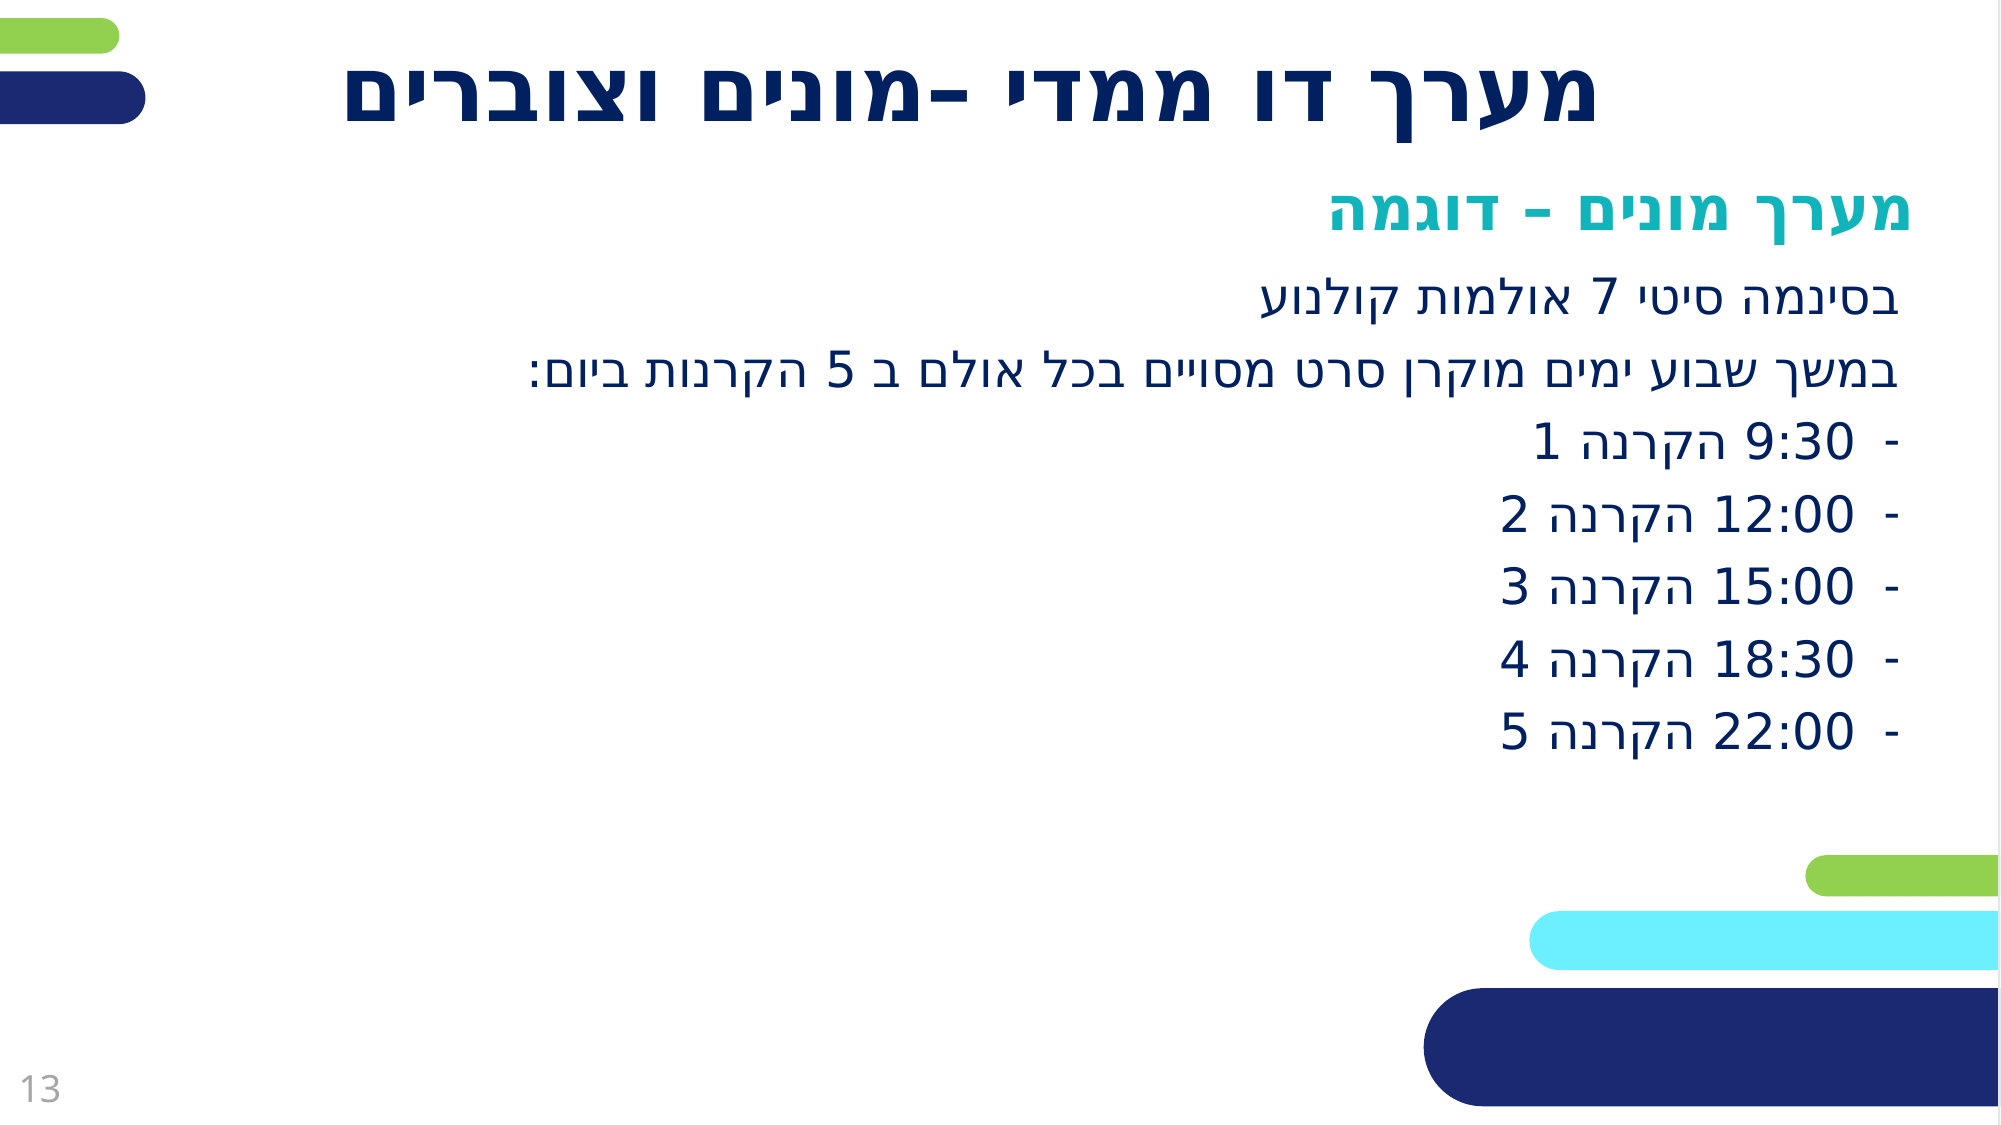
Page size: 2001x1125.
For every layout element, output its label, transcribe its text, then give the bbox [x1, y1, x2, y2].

list מערך מונים – דוגמה [84, 168, 1916, 243]
title מערך דו ממדי –מונים וצוברים [168, 25, 1776, 144]
list בסינמה סיטי 7 אולמות קולנוע במשך שבוע ימים מוקרן סרט מסויים בכל אולם ב 5 הקרנות ביום: 9:30 הקרנה 1 12:00 הקרנה 2 15:00 הקרנה 3 18:30 הקרנה 4 22:00 הקרנה 5 [84, 257, 1916, 835]
